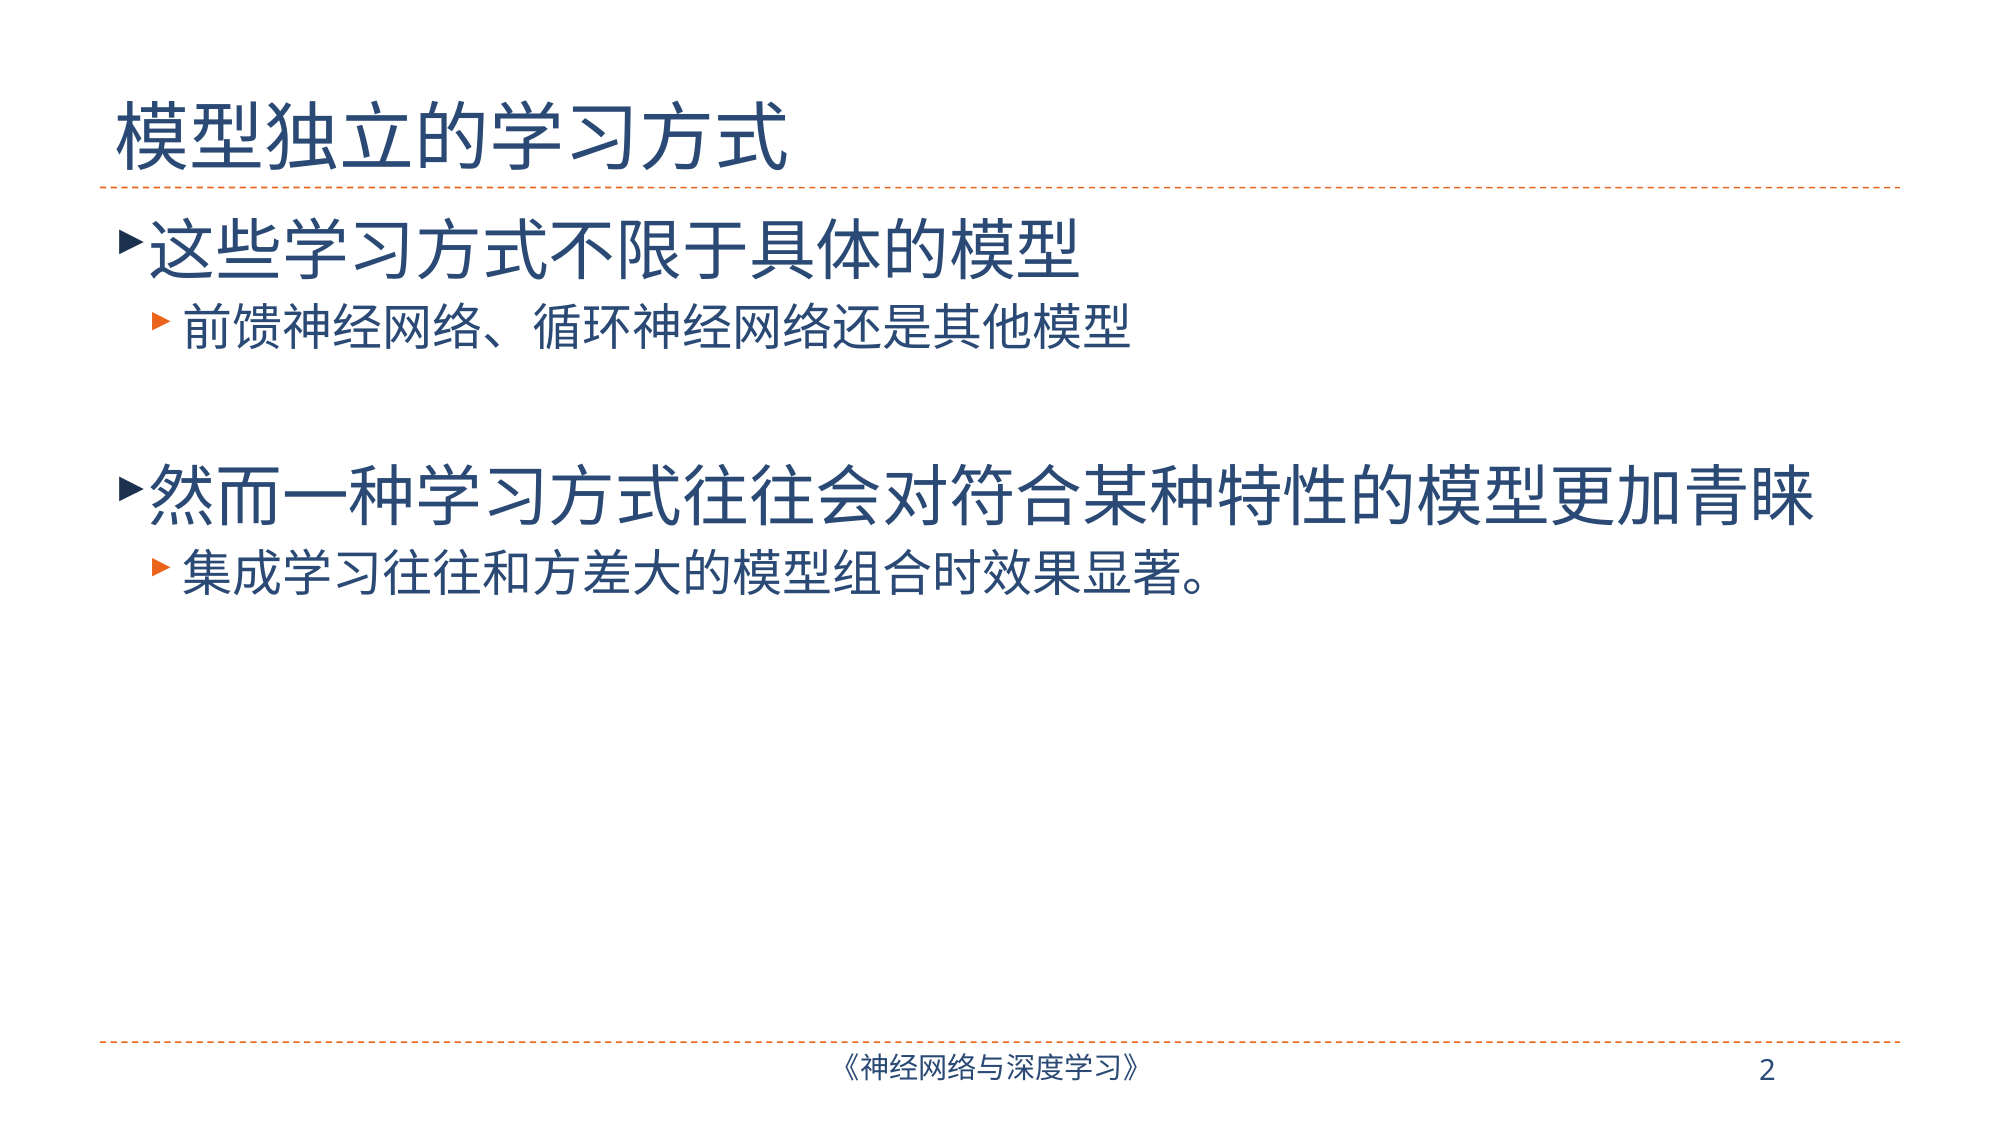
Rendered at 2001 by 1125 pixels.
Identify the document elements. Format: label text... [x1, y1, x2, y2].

title 模型独立的学习方式 [99, 24, 1900, 188]
list 这些学习方式不限于具体的模型 前馈神经网络、循环神经网络还是其他模型 然而一种学习方式往往会对符合某种特性的模型更加青睐 集成学习往往和方差大的模型组合时效果显著。 [99, 200, 1900, 1010]
